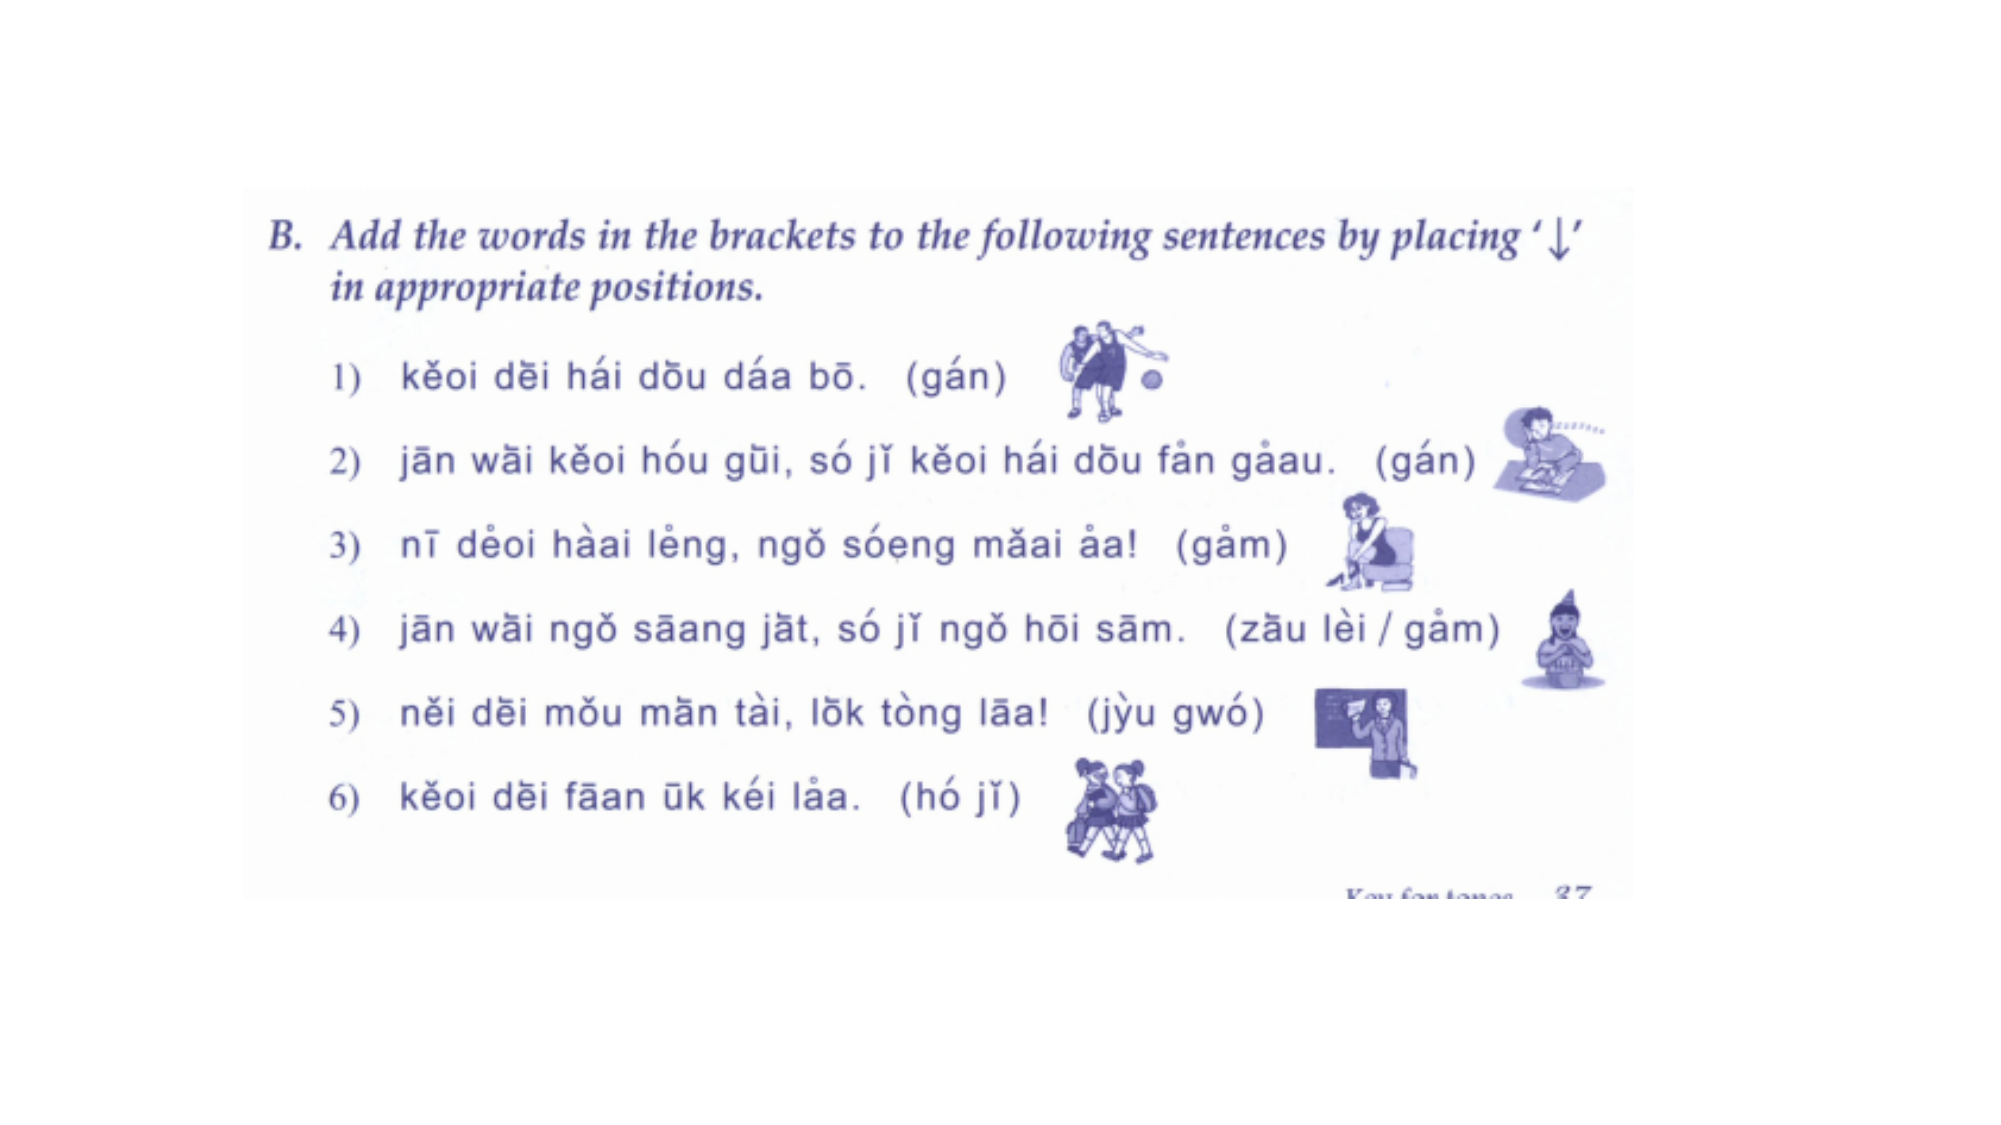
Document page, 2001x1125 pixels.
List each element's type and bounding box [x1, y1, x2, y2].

picture [243, 187, 1634, 899]
